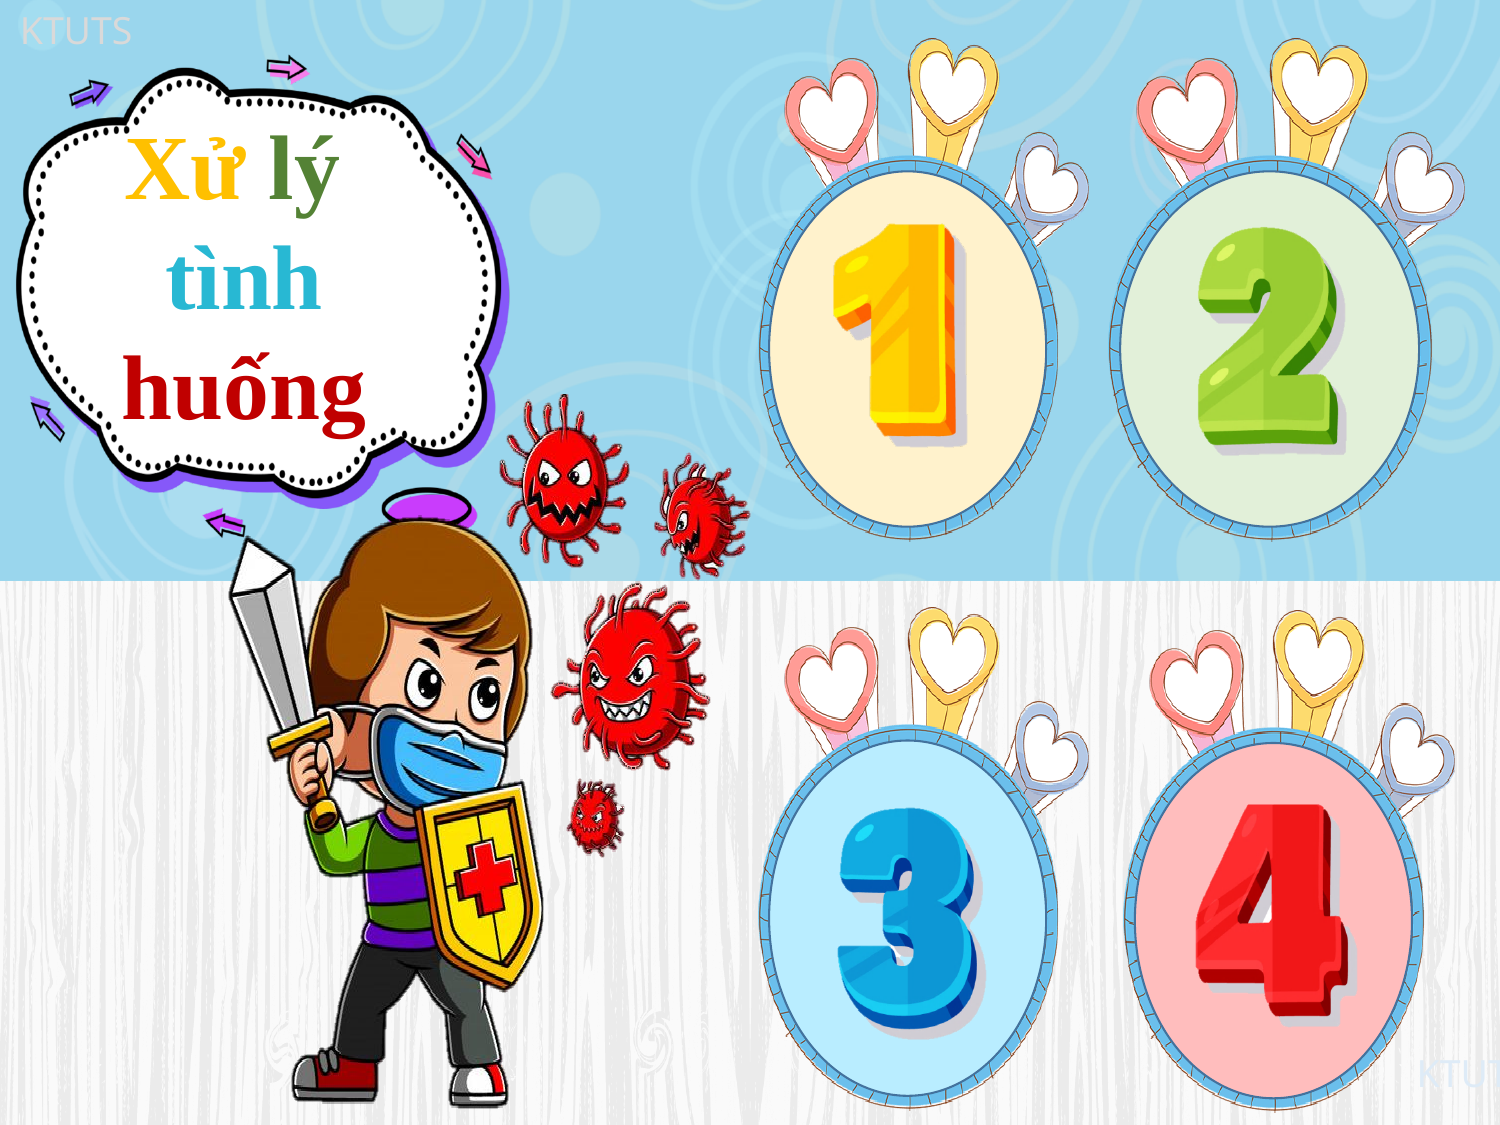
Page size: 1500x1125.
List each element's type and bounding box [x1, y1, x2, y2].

text_box [1123, 610, 1455, 1114]
text_box [757, 38, 1089, 542]
text_box [1108, 38, 1465, 542]
picture [0, 0, 1500, 1125]
text_box [766, 607, 1089, 1111]
